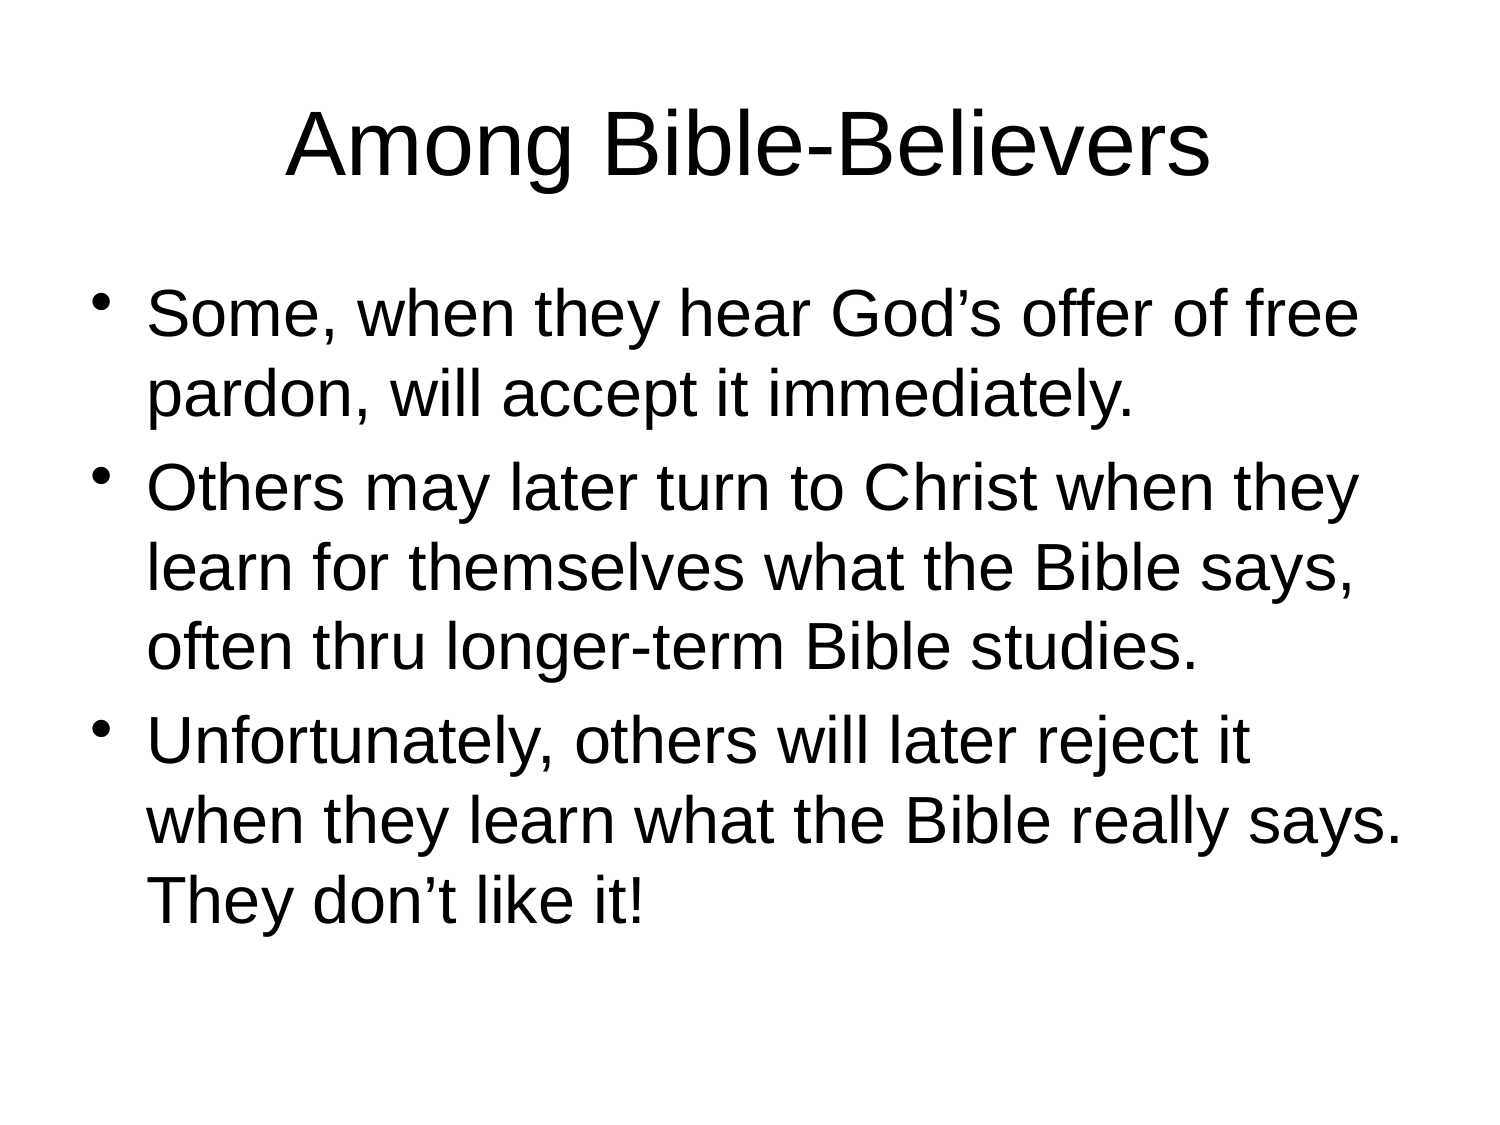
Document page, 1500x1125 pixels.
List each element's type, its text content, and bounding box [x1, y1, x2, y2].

title Among Bible-Believers [75, 45, 1425, 233]
list Some, when they hear God’s offer of free pardon, will accept it immediately. Others may later turn to Christ when they learn for themselves what the Bible says, often thru longer-term Bible studies. Unfortunately, others will later reject it when they learn what the Bible really says. They don’t like it! [75, 262, 1425, 1005]
